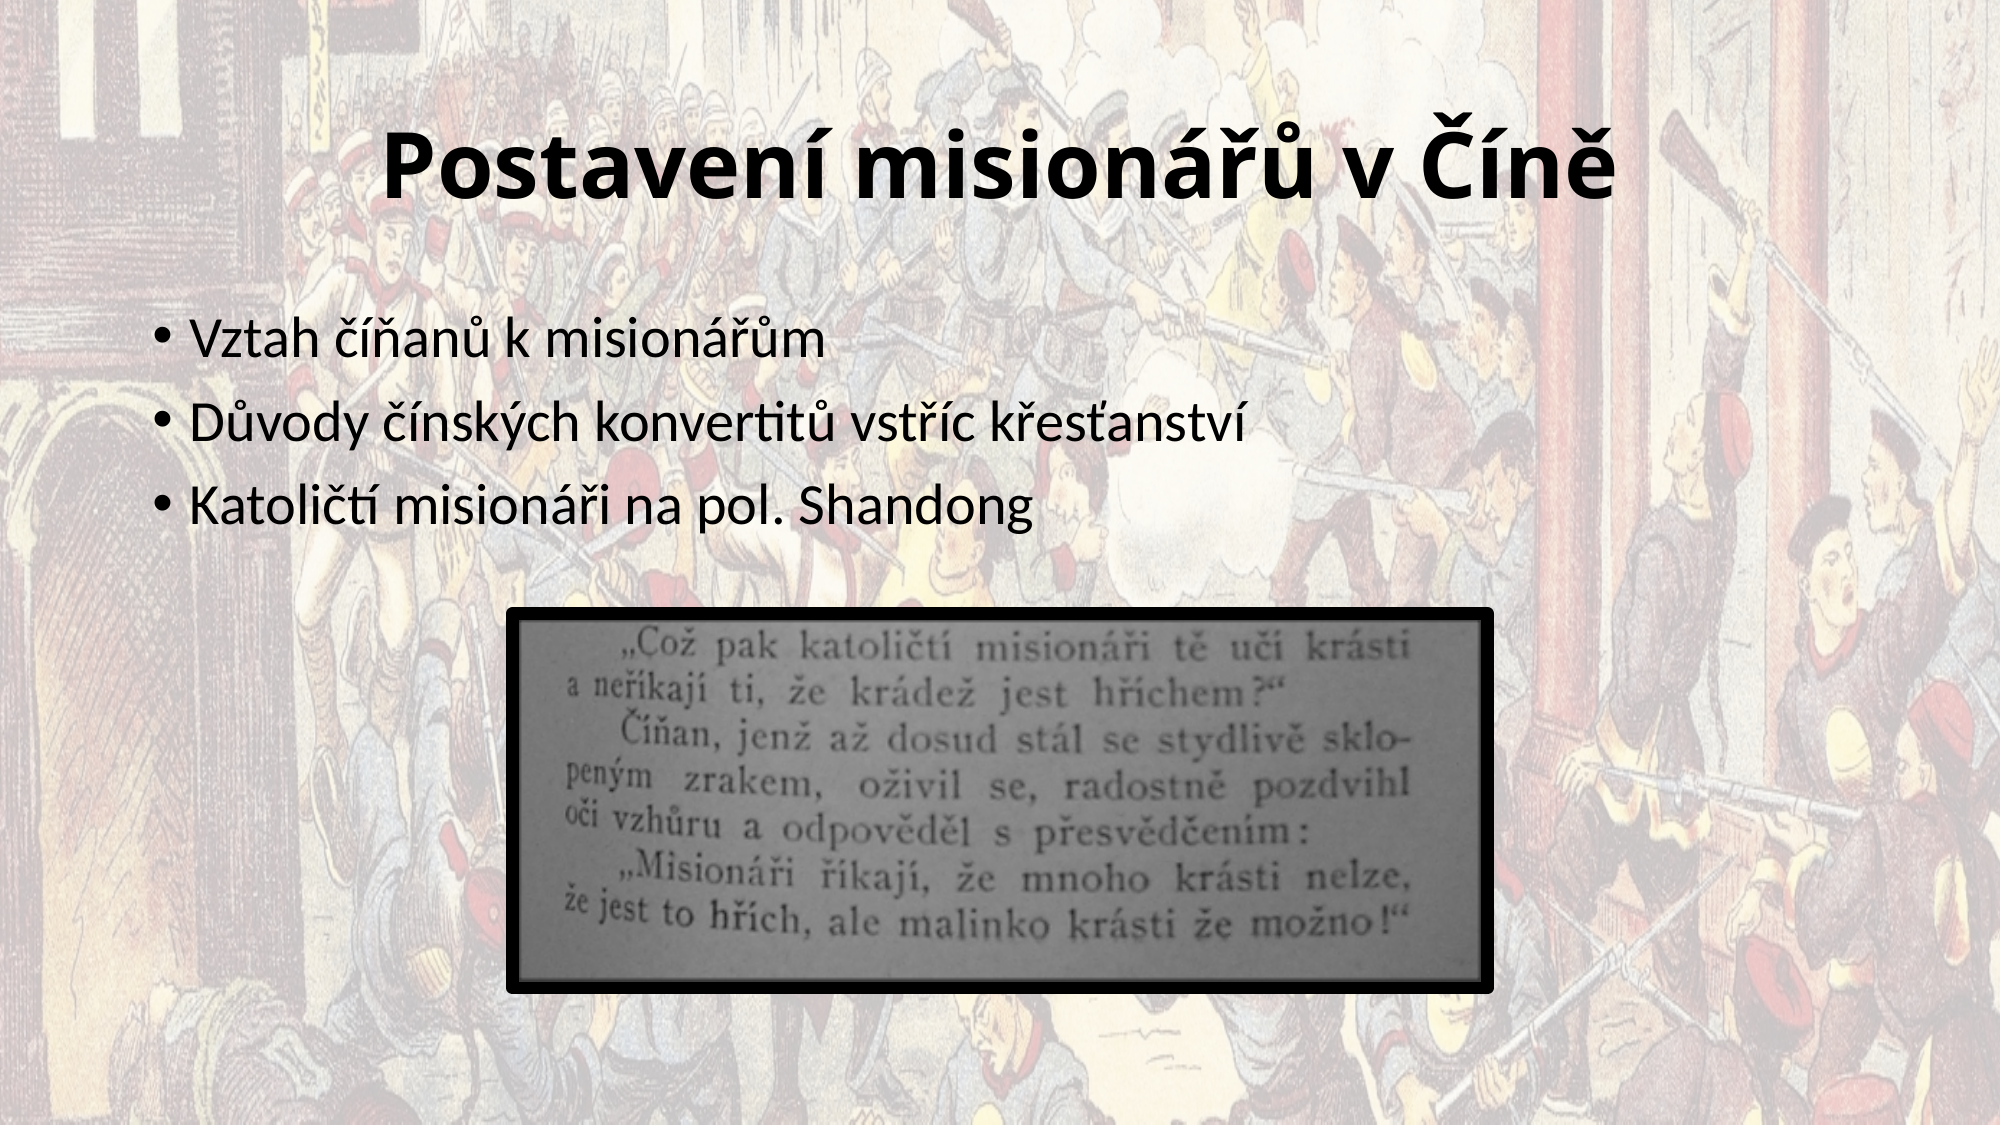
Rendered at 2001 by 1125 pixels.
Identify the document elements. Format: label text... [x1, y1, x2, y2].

picture [518, 619, 1482, 982]
title Postavení misionářů v Číně [137, 59, 1863, 278]
list Vztah číňanů k misionářům Důvody čínských konvertitů vstříc křesťanství Katoličtí misionáři na pol. Shandong [137, 299, 1863, 1014]
